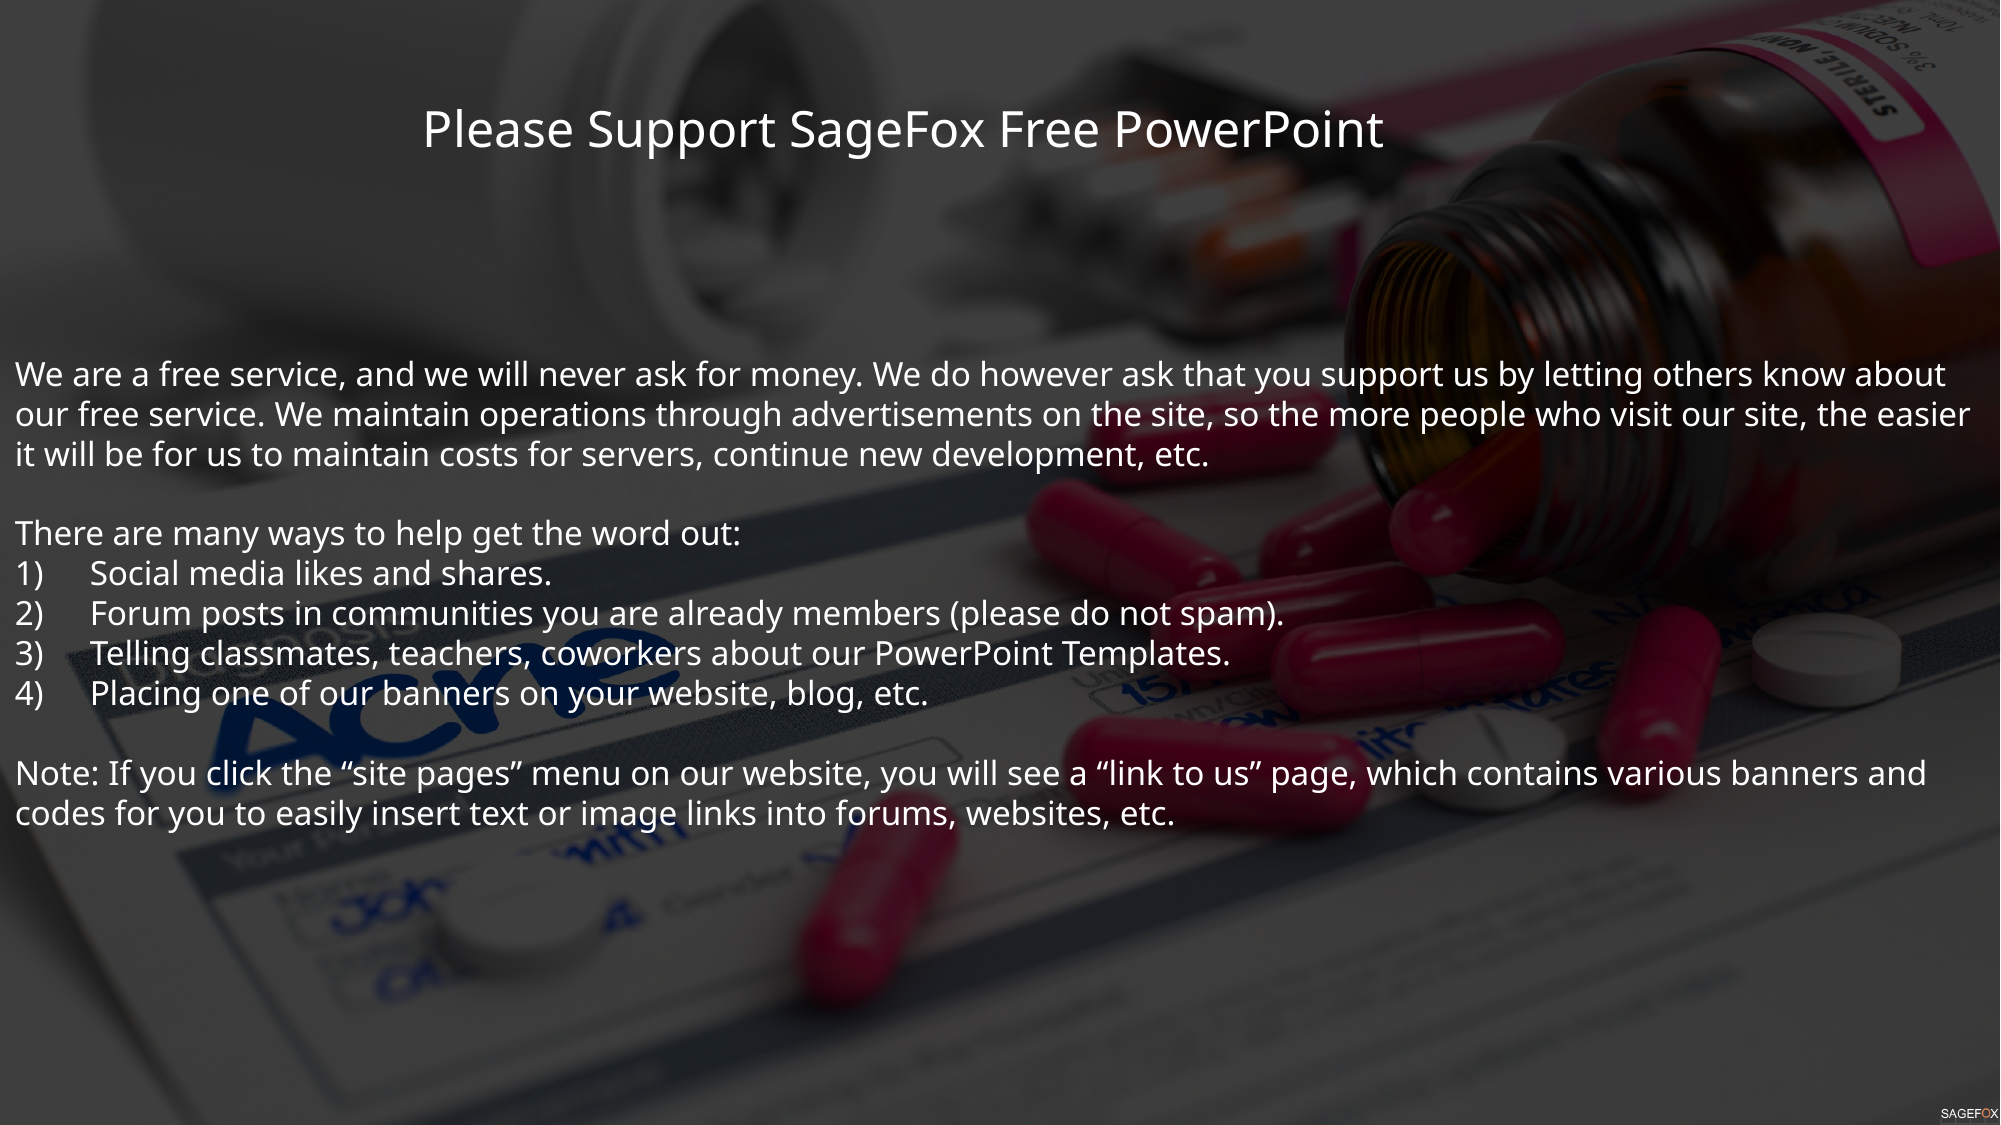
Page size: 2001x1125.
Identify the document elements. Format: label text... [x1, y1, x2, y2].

title Please Support SageFox Free PowerPoint [363, 72, 1444, 190]
text_box We are a free service, and we will never ask for money. We do however ask that you support us by letting others know about our free service. We maintain operations through advertisements on the site, so the more people who visit our site, the easier it will be for us to maintain costs for servers, continue new development, etc. There are many ways to help get the word out: Social media likes and shares. Forum posts in communities you are already members (please do not spam). Telling classmates, teachers, coworkers about our PowerPoint Templates. Placing one of our banners on your website, blog, etc. Note: If you click the “site pages” menu on our website, you will see a “link to us” page, which contains various banners and codes for you to easily insert text or image links into forums, websites, etc. [0, 0, 2000, 1125]
